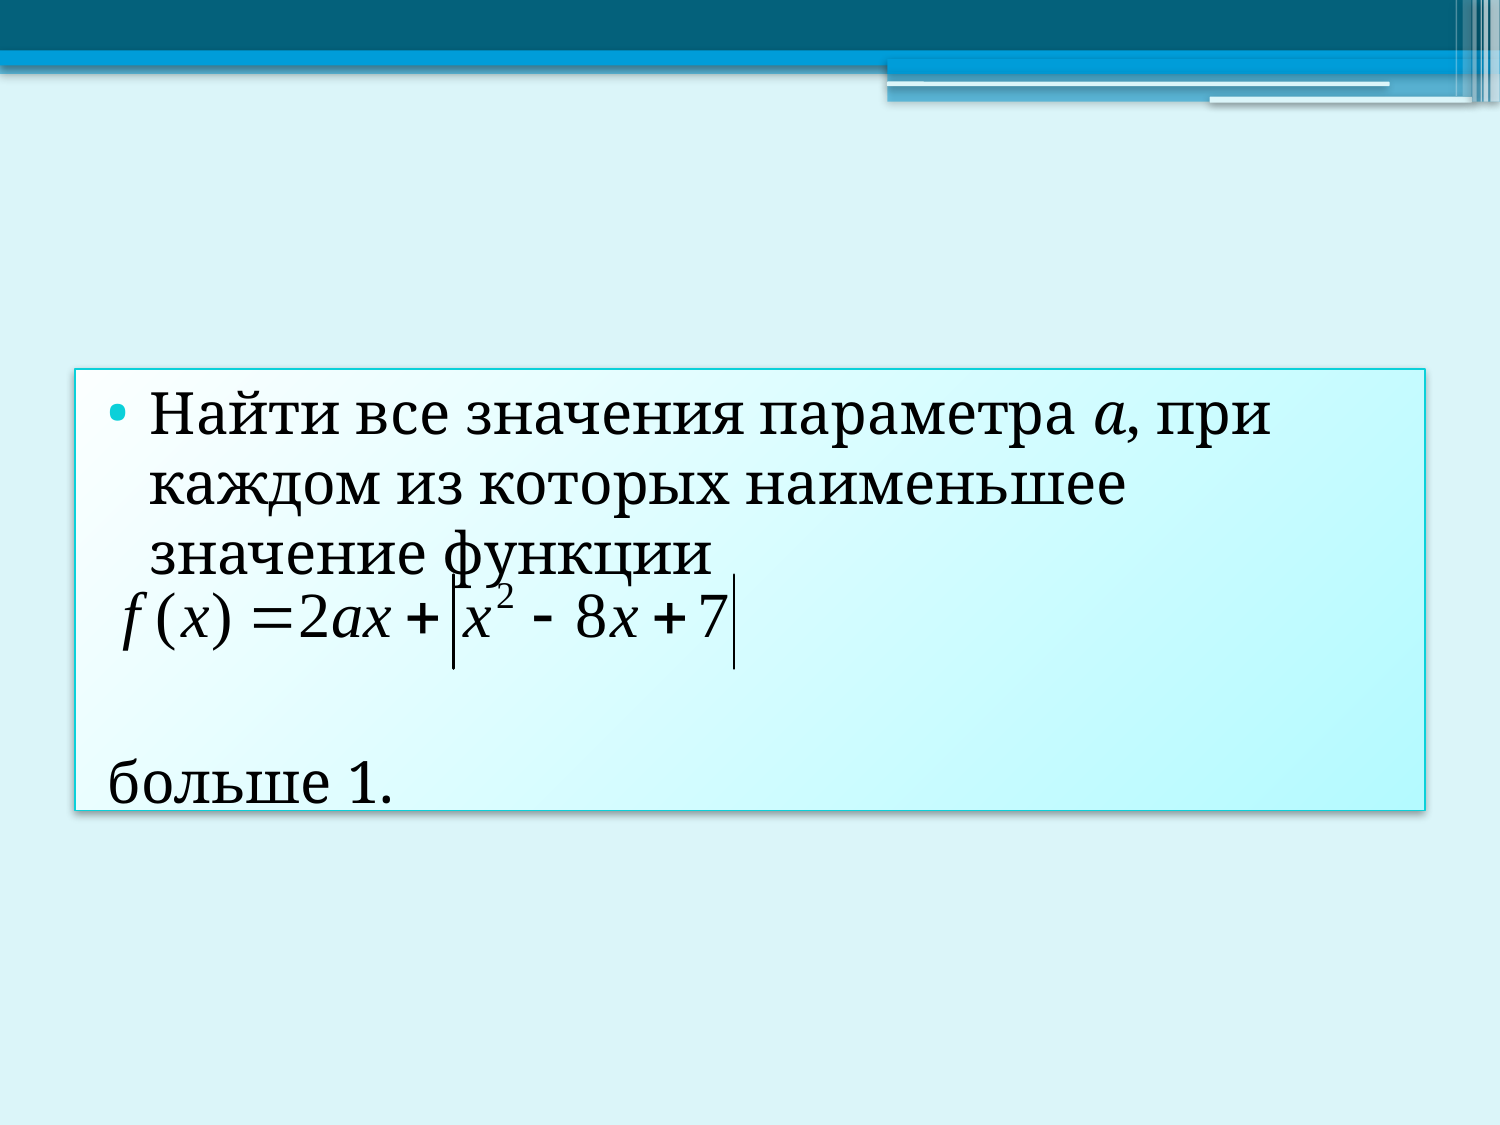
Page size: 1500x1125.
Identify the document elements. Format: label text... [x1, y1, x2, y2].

list Найти все значения параметра а, при каждом из которых наименьшее значение функции больше 1. [74, 368, 1426, 811]
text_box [100, 562, 751, 681]
